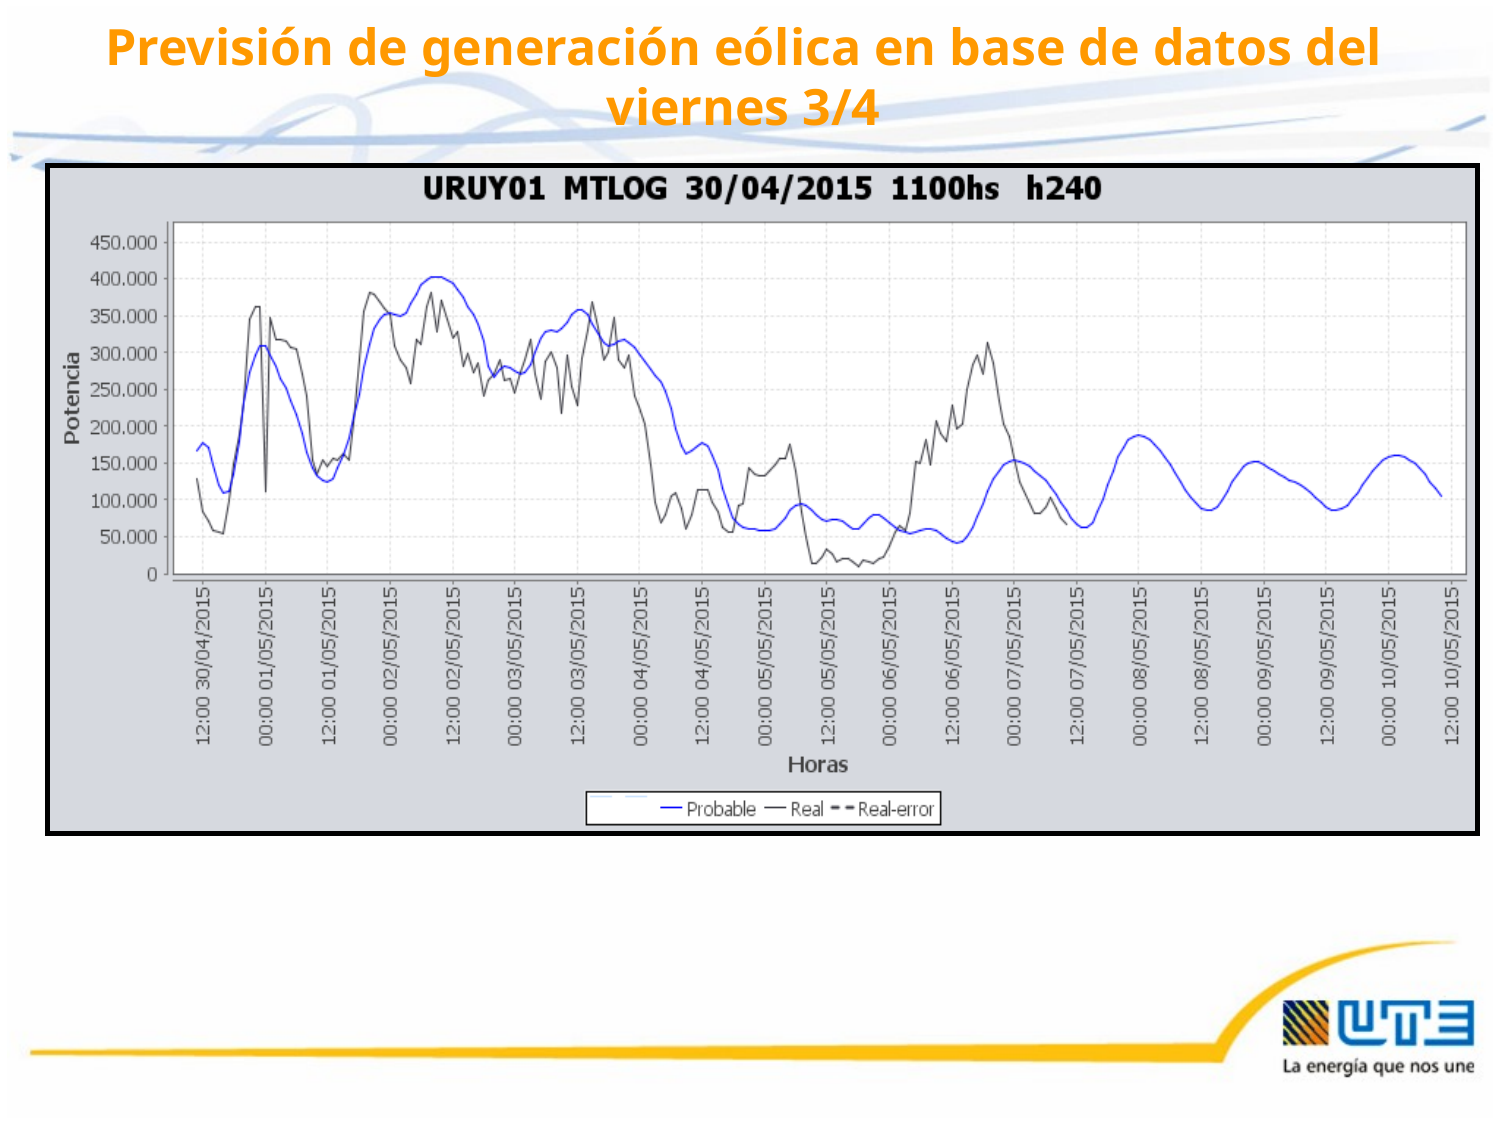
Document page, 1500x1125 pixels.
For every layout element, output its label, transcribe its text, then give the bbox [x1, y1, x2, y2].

title Previsión de generación eólica en base de datos del viernes 3/4 [37, 0, 1451, 151]
picture [7, 6, 1493, 1118]
